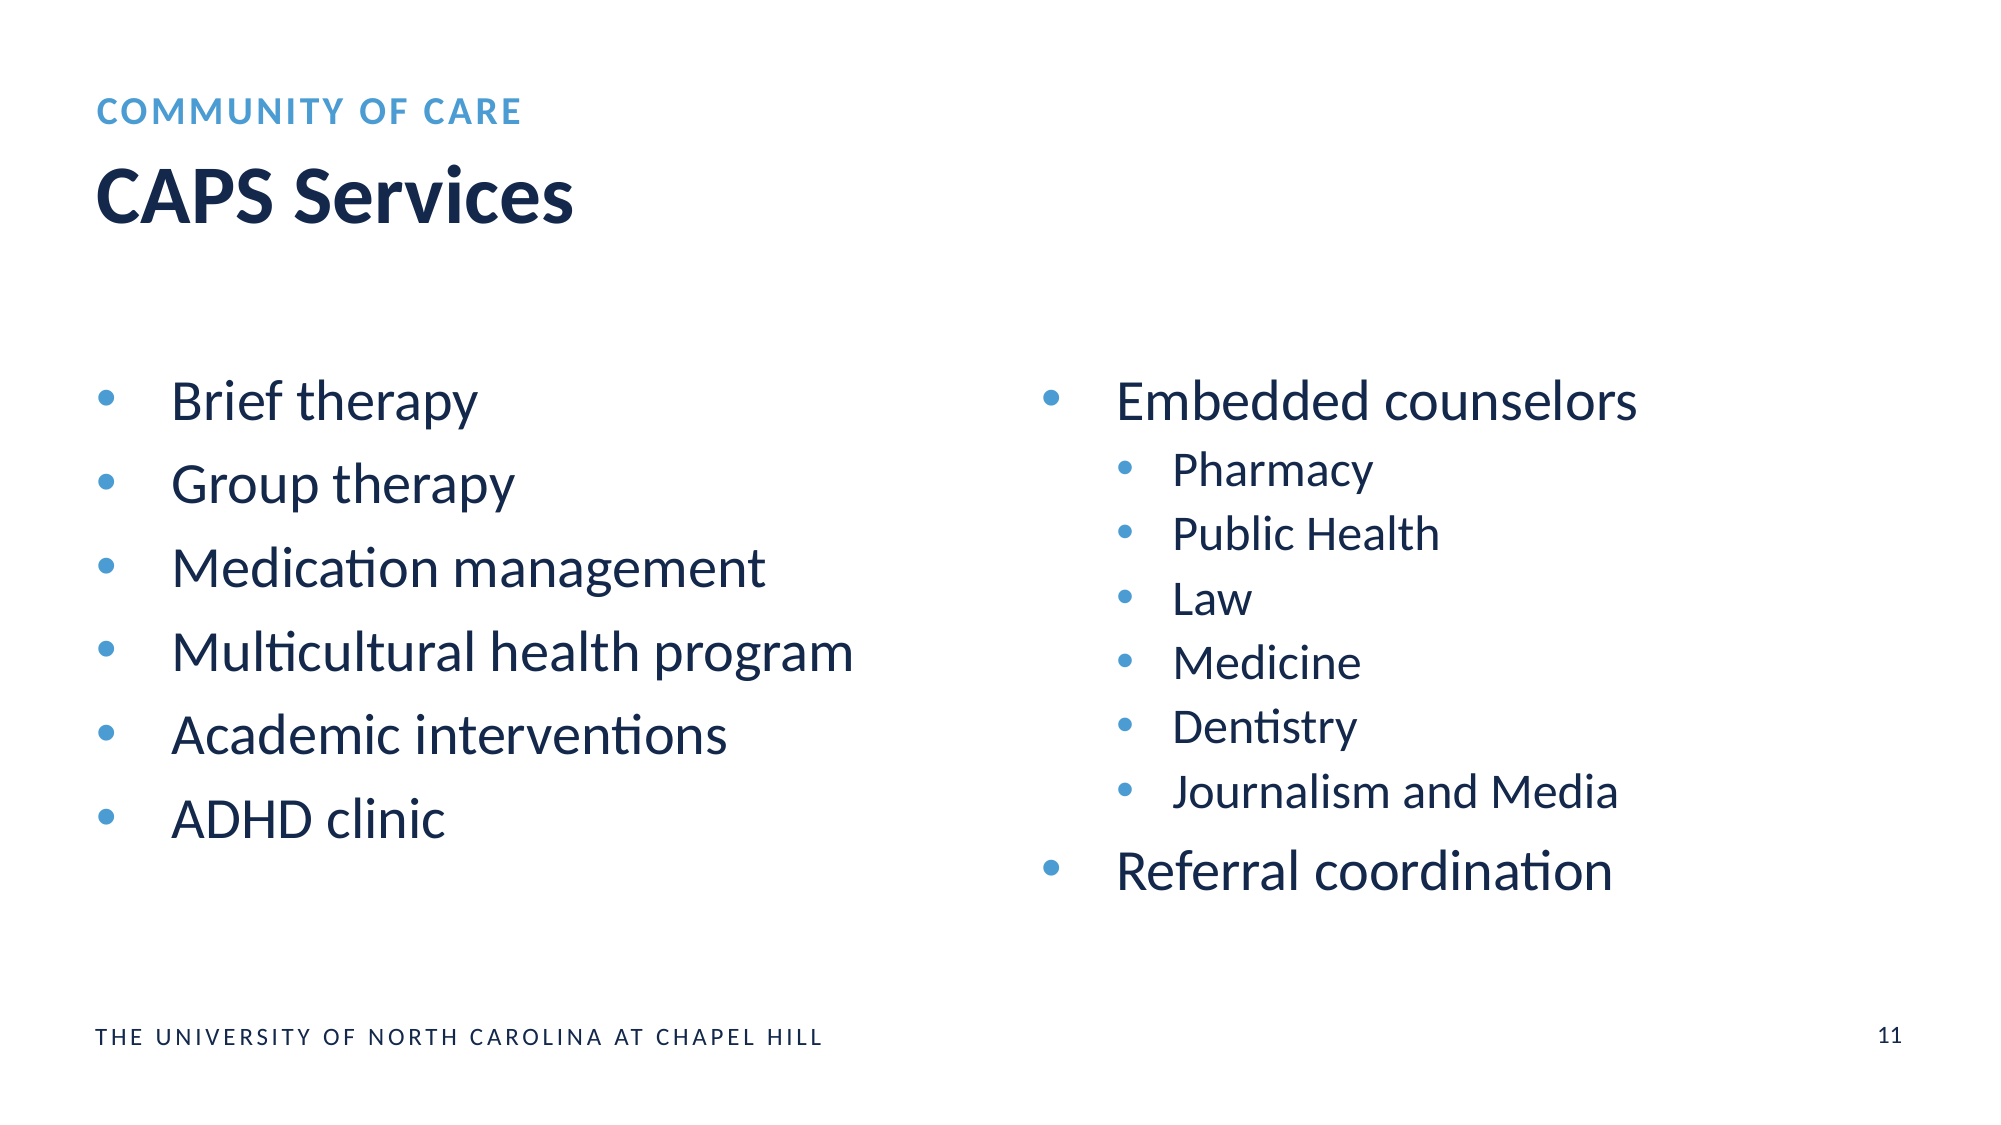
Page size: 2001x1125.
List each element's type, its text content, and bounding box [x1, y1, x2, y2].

list Community of care [81, 82, 1918, 143]
list Brief therapy Group therapy Medication management Multicultural health program Academic interventions ADHD clinic [81, 362, 971, 942]
slide_number 11 [1473, 1012, 1918, 1054]
title CAPS Services [81, 143, 1918, 305]
list Embedded counselors Pharmacy Public Health Law Medicine Dentistry Journalism and Media Referral coordination [1026, 362, 1916, 942]
